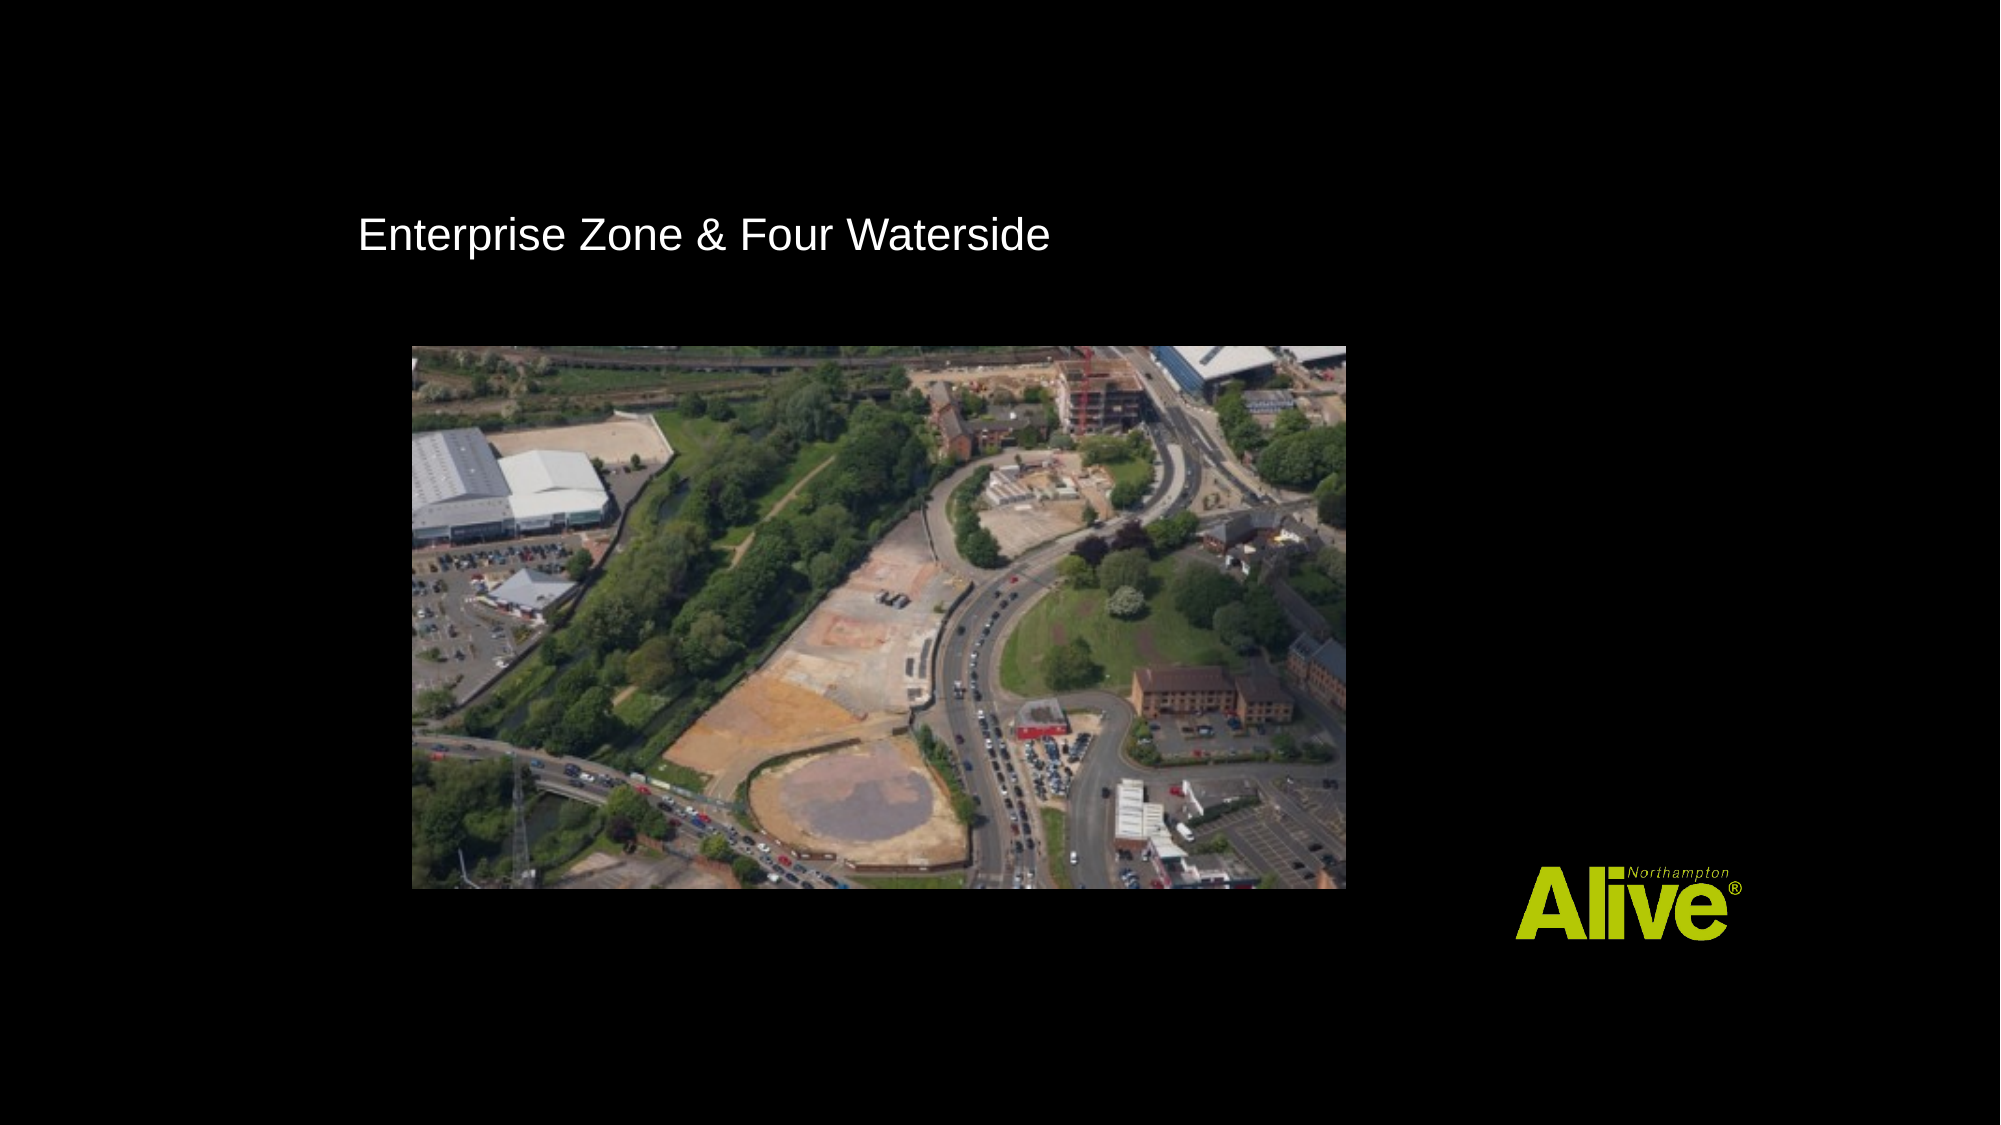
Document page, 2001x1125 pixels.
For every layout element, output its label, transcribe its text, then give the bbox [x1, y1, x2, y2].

picture [1513, 864, 1744, 943]
picture [412, 346, 1346, 889]
text_box Enterprise Zone & Four Waterside [342, 197, 1067, 268]
